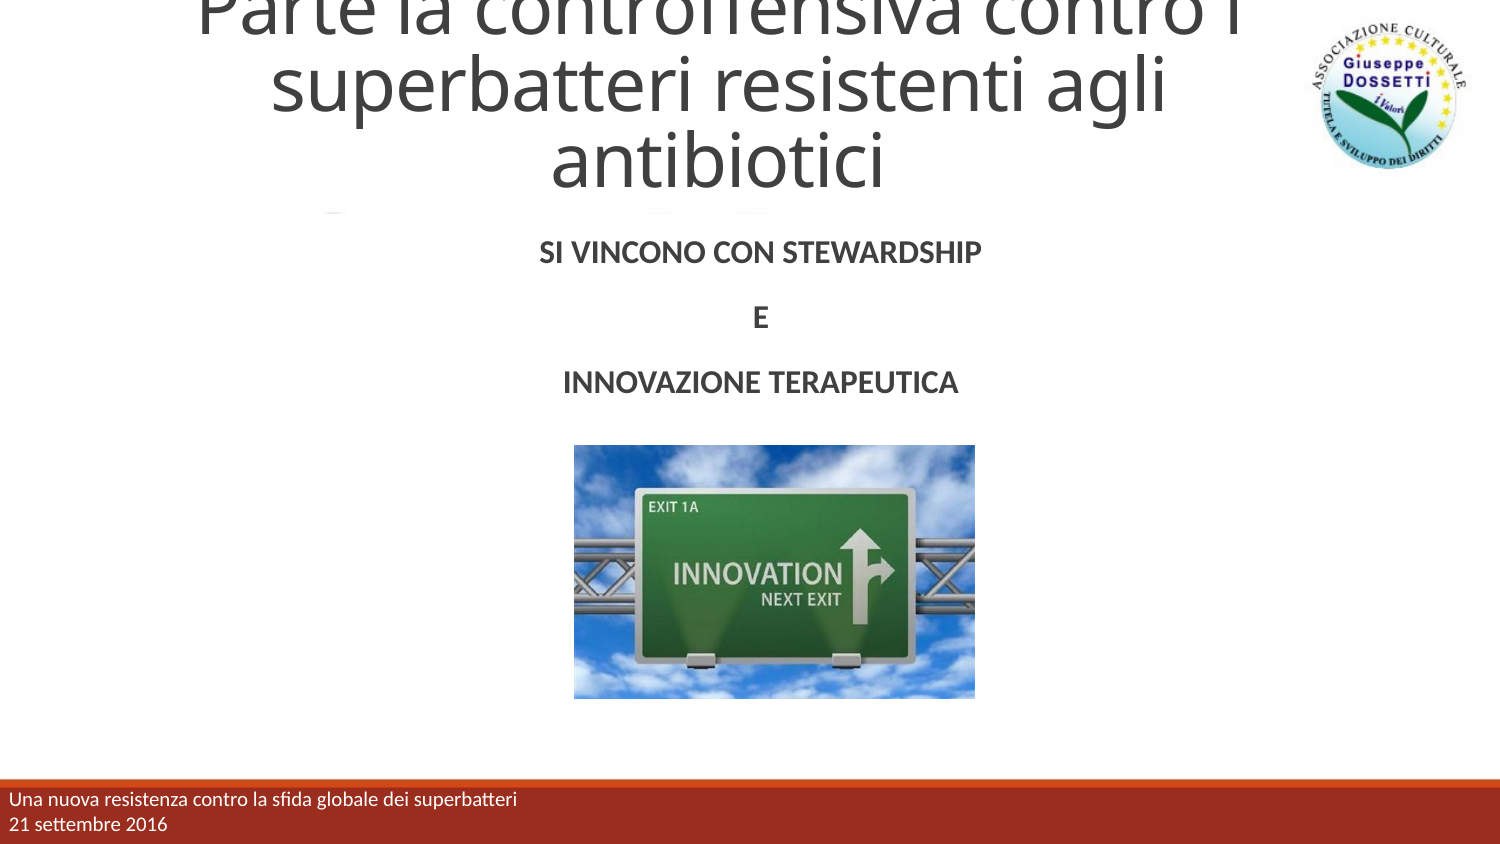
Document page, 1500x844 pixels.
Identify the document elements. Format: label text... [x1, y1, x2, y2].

list SI VINCONO CON STEWARDSHIP E INNOVAZIONE TERAPEUTICA [134, 227, 1373, 723]
text_box Una nuova resistenza contro la sfida globale dei superbatteri 21 settembre 2016 [0, 778, 1492, 843]
picture [0, 0, 1500, 844]
title Parte la controffensiva contro i superbatteri resistenti agli antibiotici [100, 32, 1338, 211]
